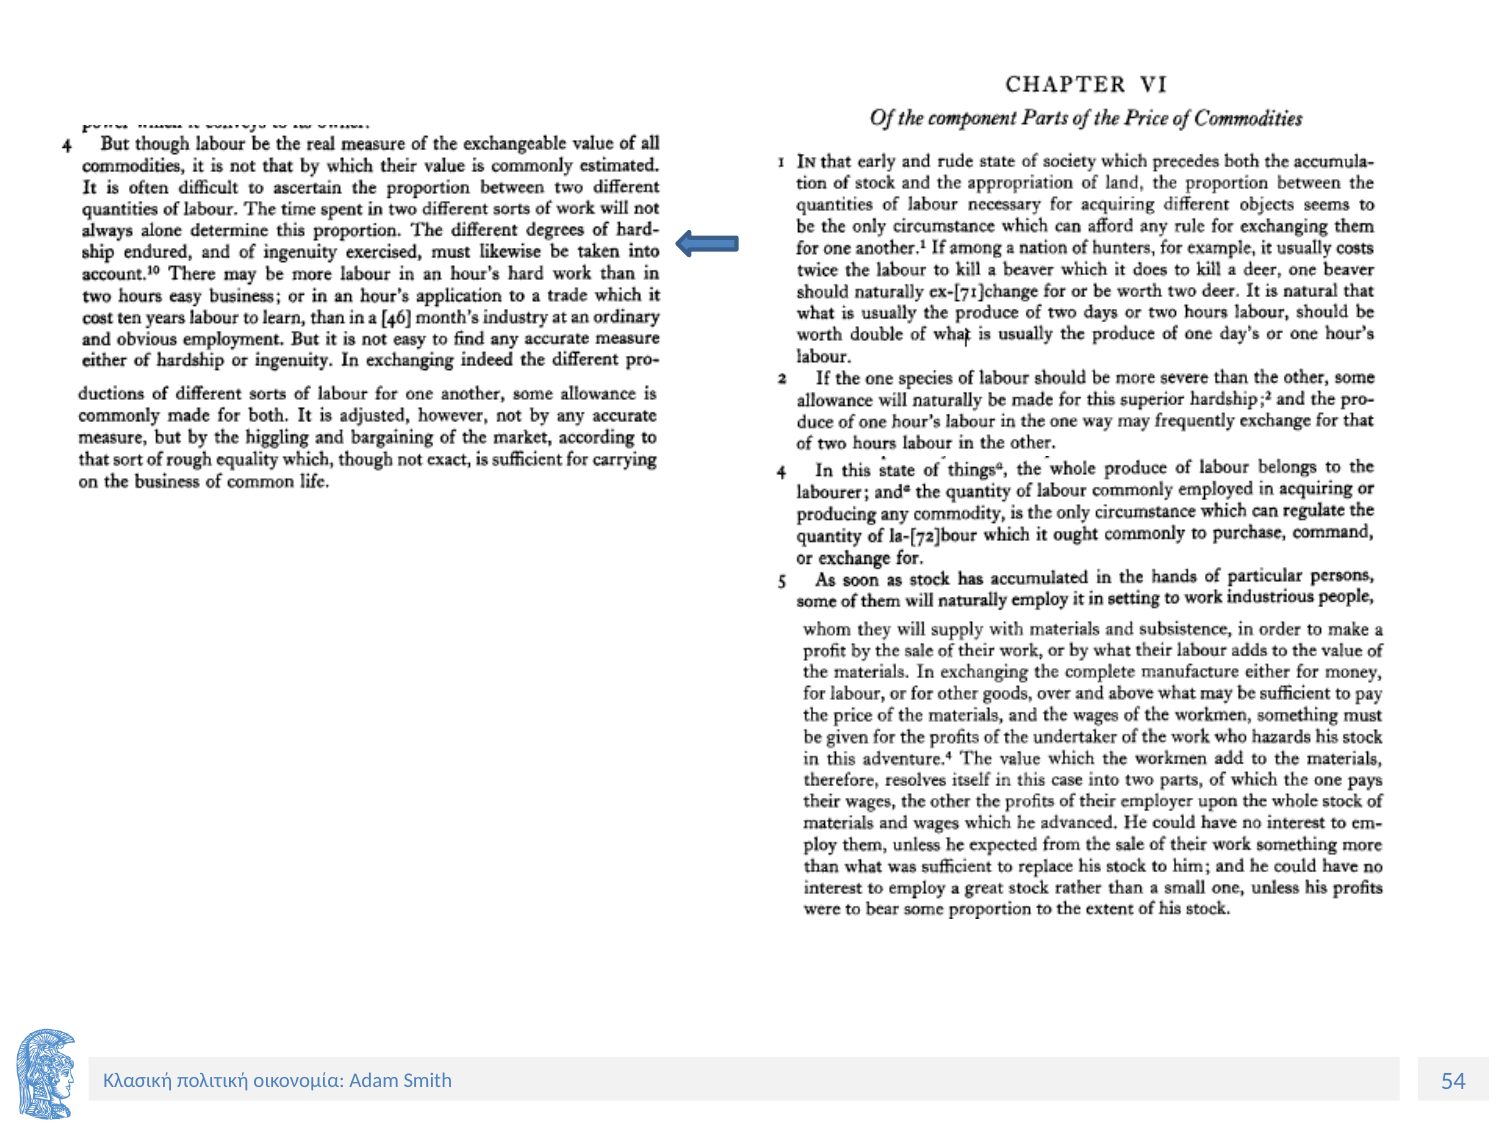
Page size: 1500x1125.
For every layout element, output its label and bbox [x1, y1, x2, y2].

picture [52, 125, 675, 493]
picture [9, 1025, 81, 1120]
picture [763, 455, 1404, 919]
picture [773, 59, 1395, 452]
text_box [676, 229, 739, 258]
